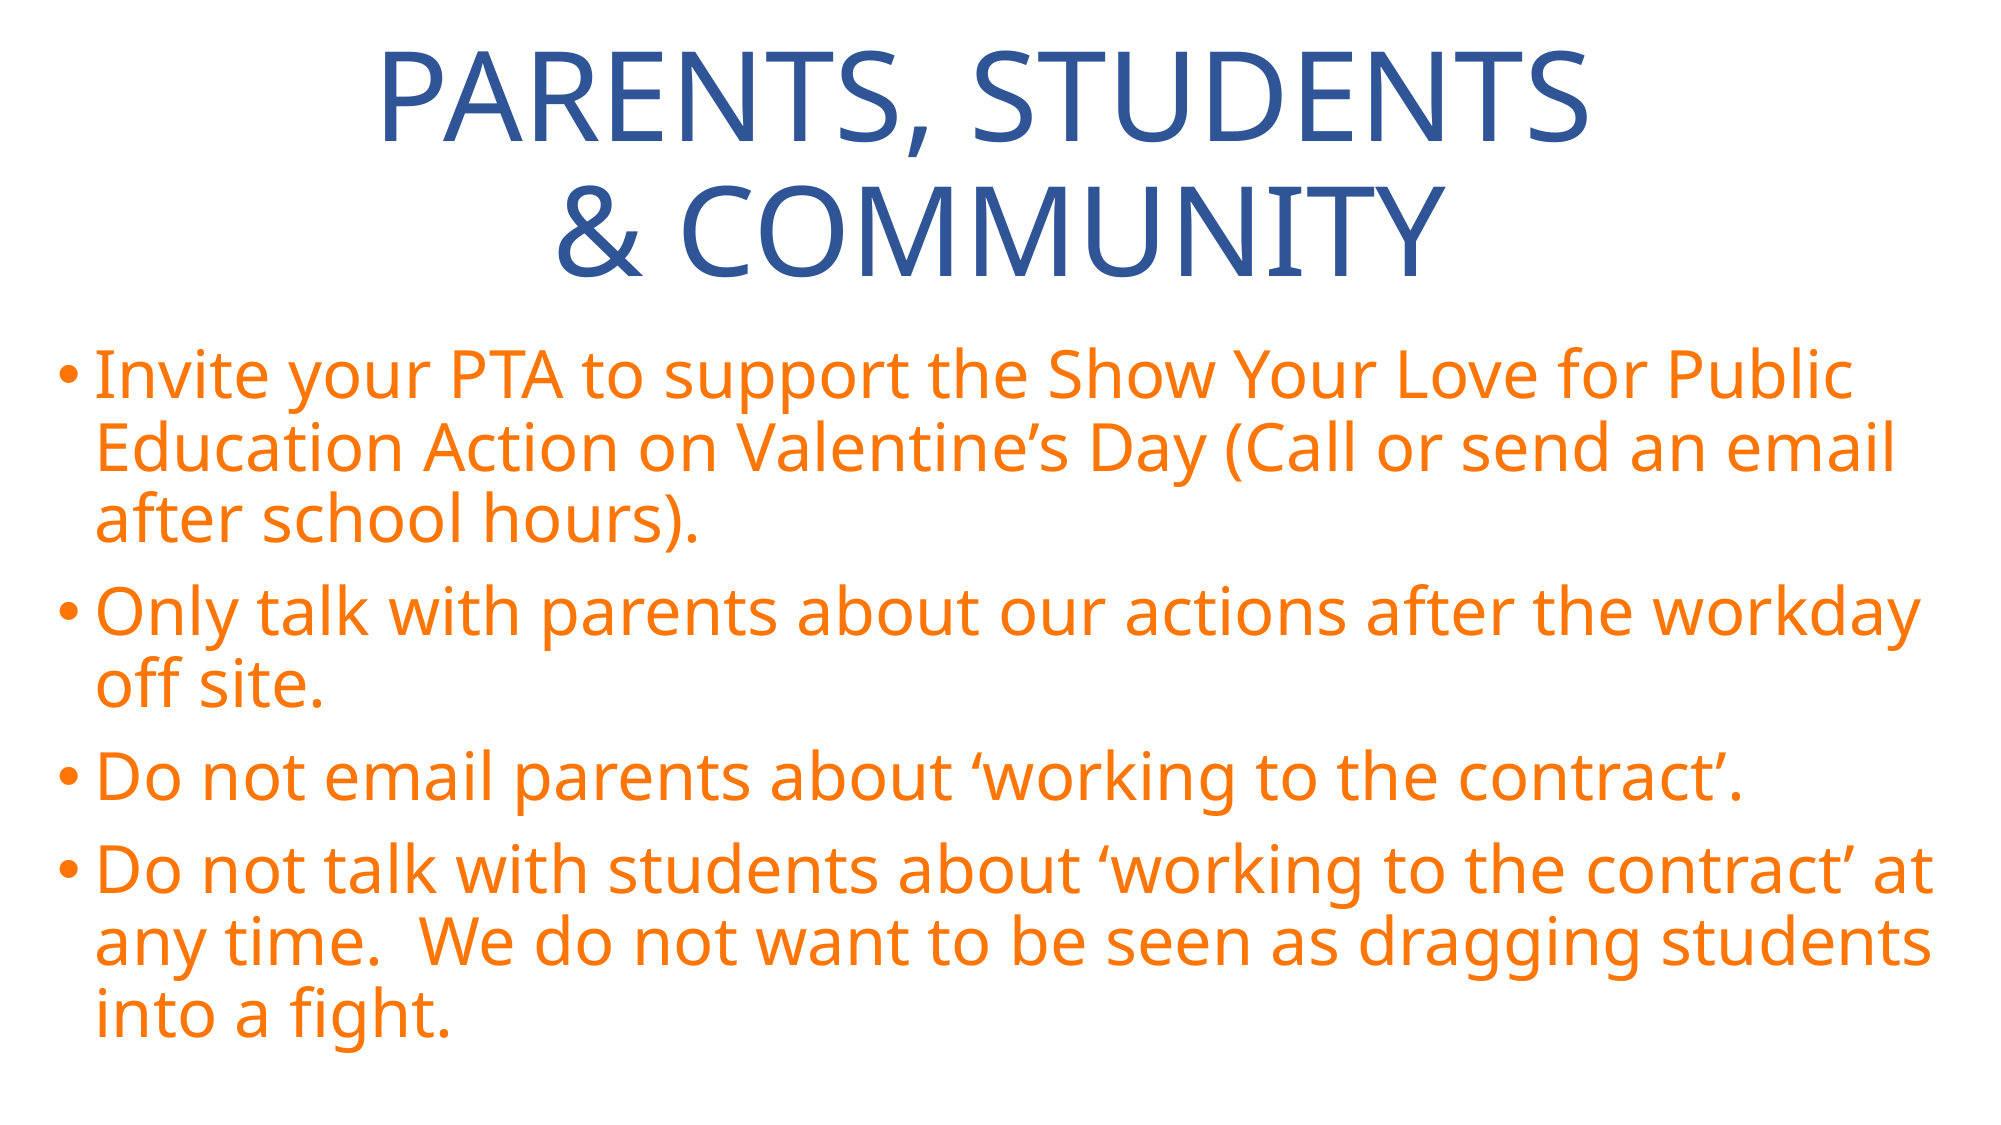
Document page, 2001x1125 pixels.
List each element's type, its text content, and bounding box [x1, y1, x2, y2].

list Invite your PTA to support the Show Your Love for Public Education Action on Valentine’s Day (Call or send an email after school hours). Only talk with parents about our actions after the workday off site. Do not email parents about ‘working to the contract’. Do not talk with students about ‘working to the contract’ at any time. We do not want to be seen as dragging students into a fight. [42, 333, 1958, 1125]
title PARENTS, STUDENTS & COMMUNITY [137, 59, 1863, 278]
